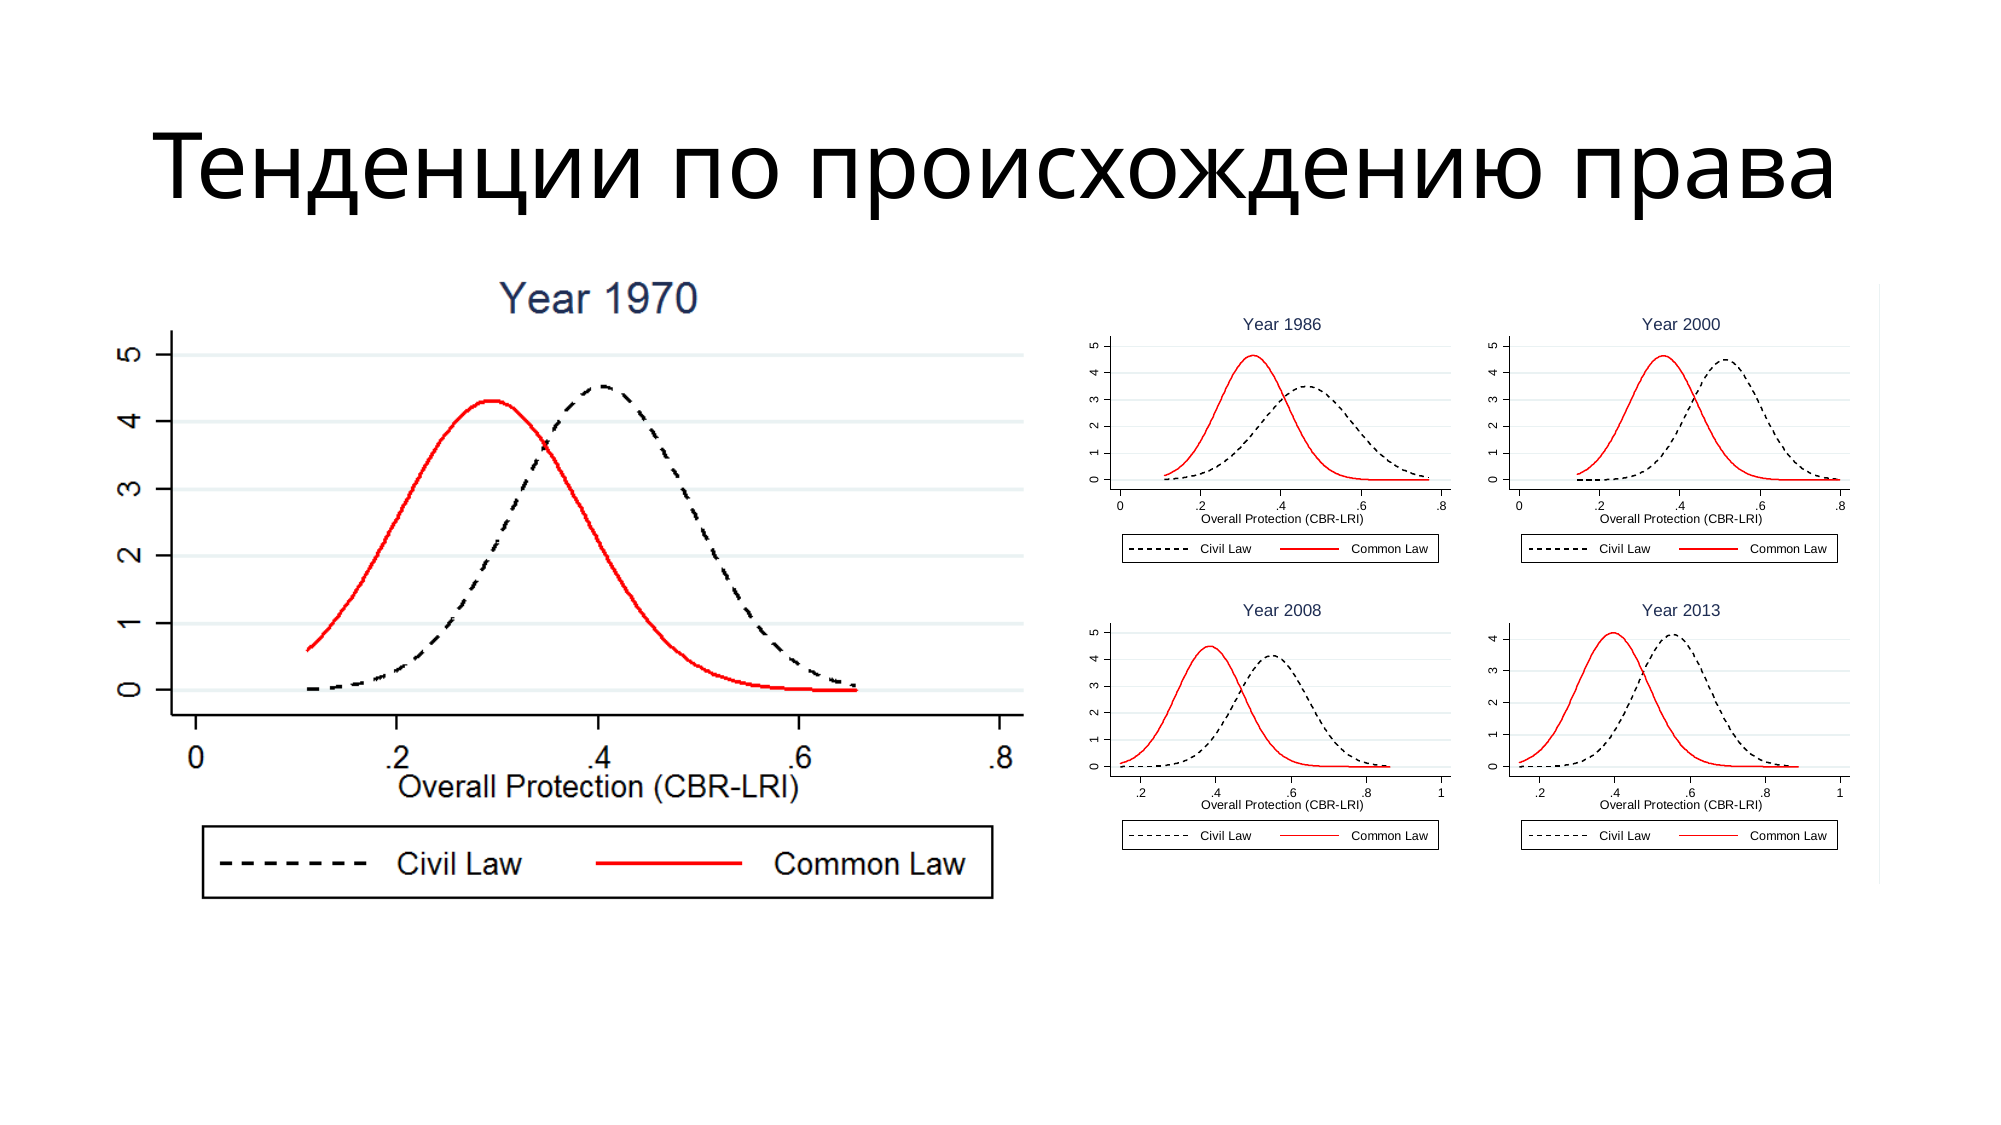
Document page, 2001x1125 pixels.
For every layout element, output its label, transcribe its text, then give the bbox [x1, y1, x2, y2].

picture [1047, 277, 1887, 892]
title Тенденции по происхождению права [137, 59, 1863, 277]
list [98, 224, 1048, 939]
